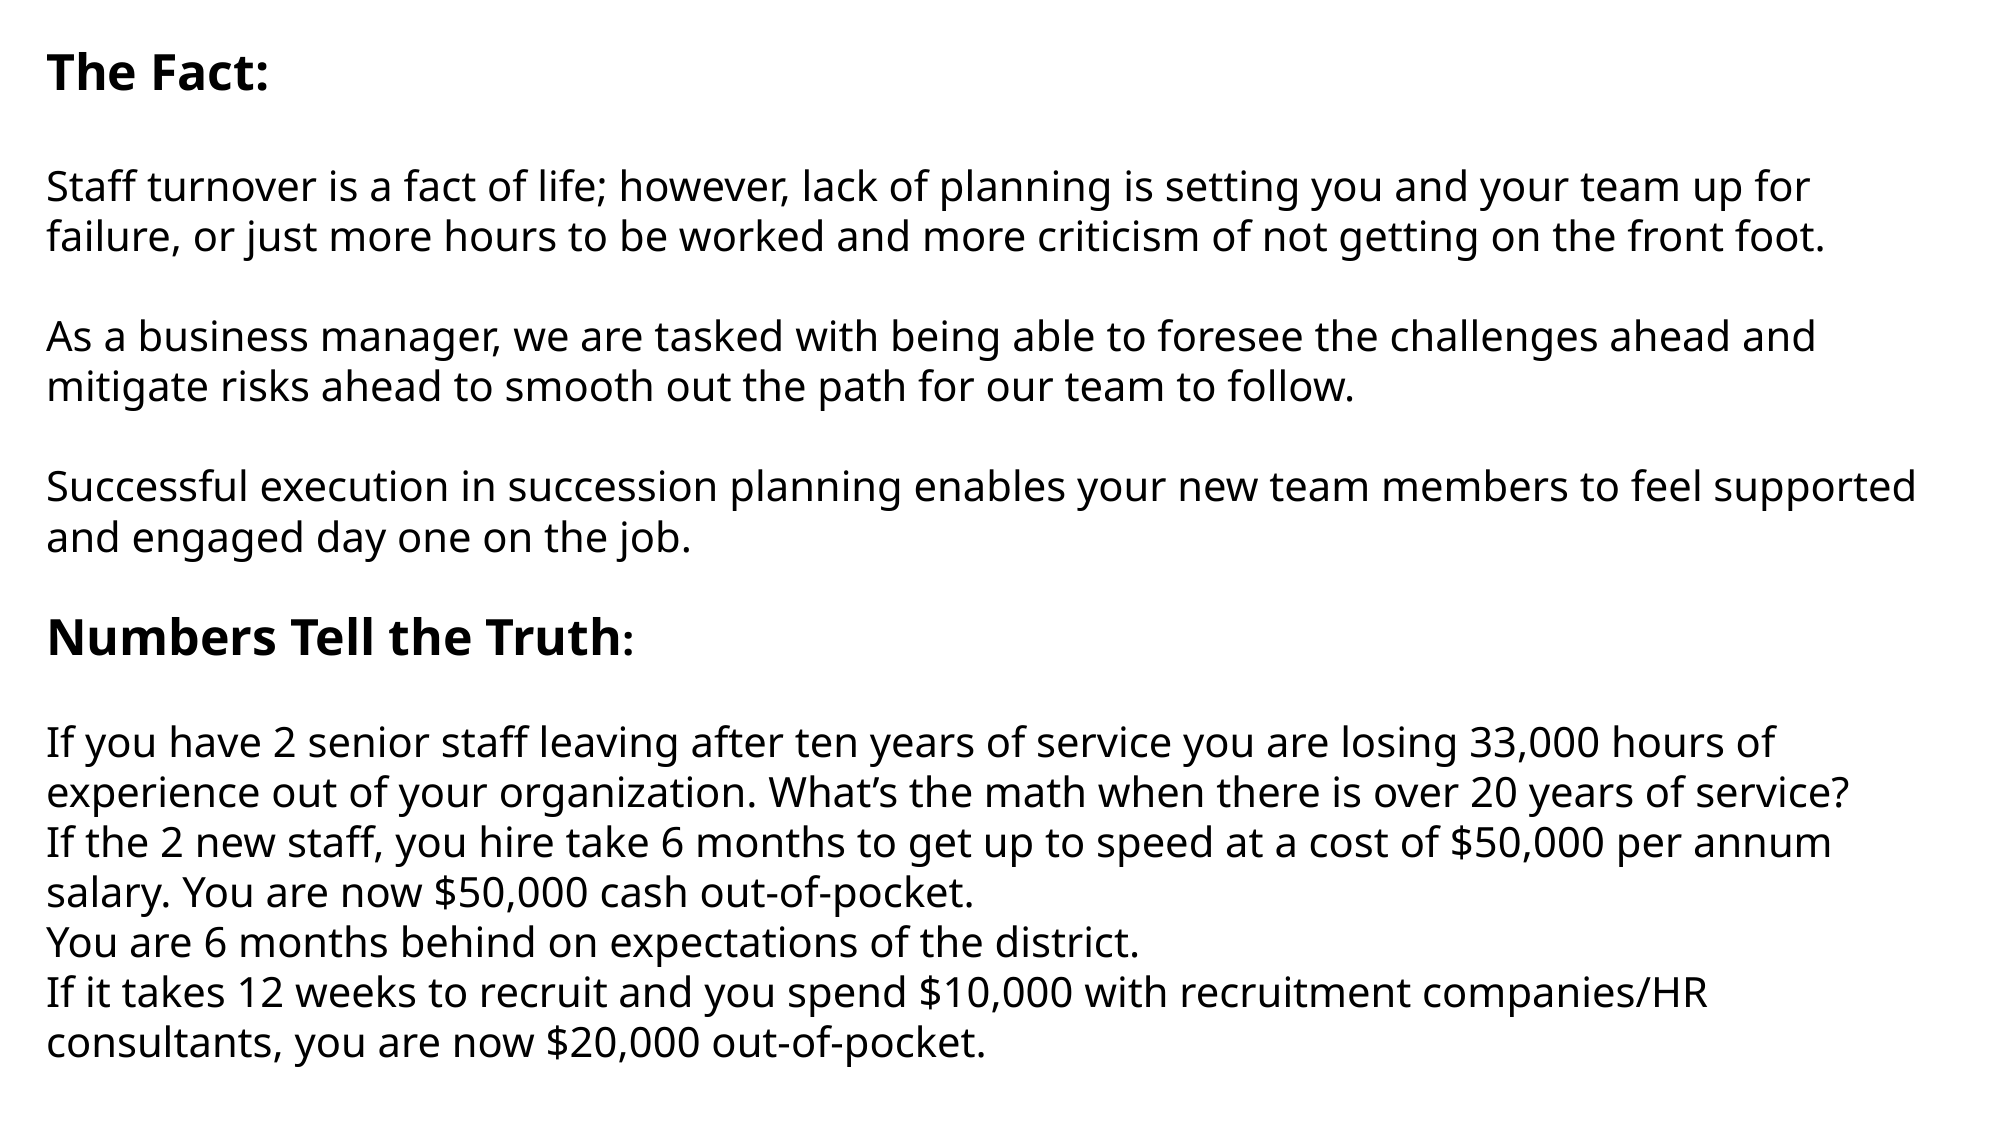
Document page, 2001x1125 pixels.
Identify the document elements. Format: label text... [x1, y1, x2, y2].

text_box The Fact: Staff turnover is a fact of life; however, lack of planning is setting you and your team up for failure, or just more hours to be worked and more criticism of not getting on the front foot. As a business manager, we are tasked with being able to foresee the challenges ahead and mitigate risks ahead to smooth out the path for our team to follow. Successful execution in succession planning enables your new team members to feel supported and engaged day one on the job. Numbers Tell the Truth: If you have 2 senior staff leaving after ten years of service you are losing 33,000 hours of experience out of your organization. What’s the math when there is over 20 years of service? If the 2 new staff, you hire take 6 months to get up to speed at a cost of $50,000 per annum salary. You are now $50,000 cash out-of-pocket. You are 6 months behind on expectations of the district. If it takes 12 weeks to recruit and you spend $10,000 with recruitment companies/HR consultants, you are now $20,000 out-of-pocket. [31, 32, 1933, 1125]
